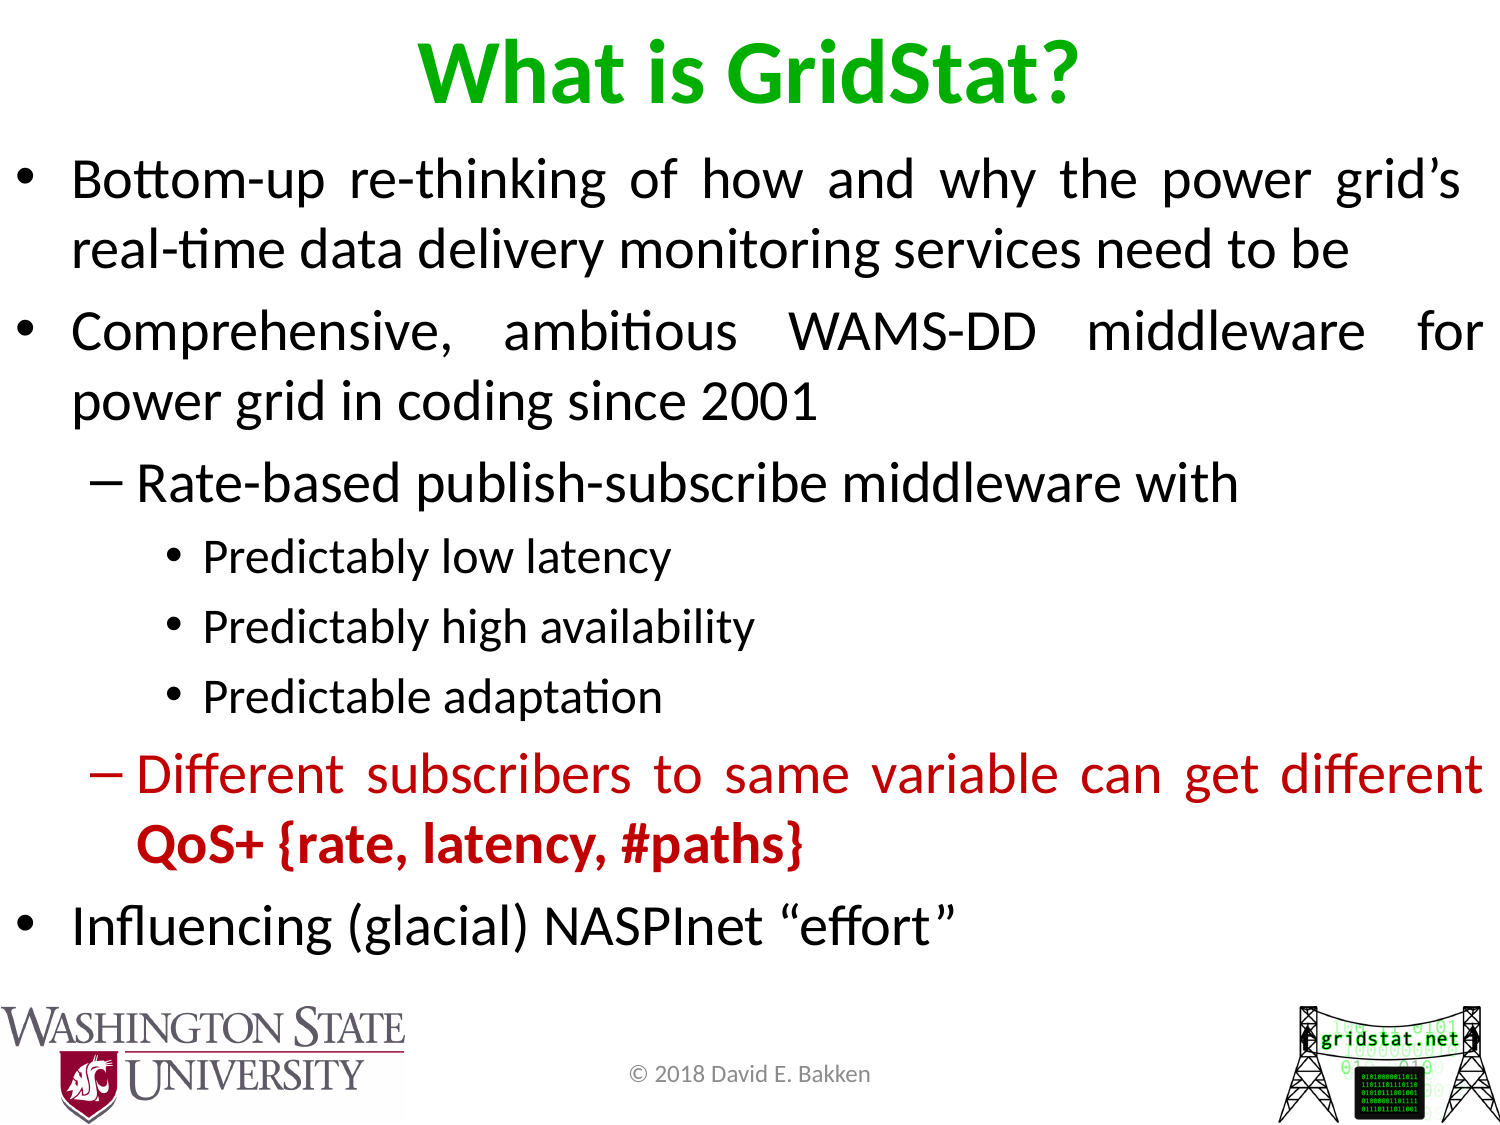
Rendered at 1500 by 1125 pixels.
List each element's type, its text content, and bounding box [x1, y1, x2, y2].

picture [1, 1006, 405, 1124]
title What is GridStat? [0, 0, 1500, 132]
picture [1278, 1006, 1500, 1123]
footer © 2018 David E. Bakken [512, 1042, 988, 1103]
list Bottom-up re-thinking of how and why the power grid’s real-time data delivery monitoring services need to be Comprehensive, ambitious WAMS-DD middleware for power grid in coding since 2001 Rate-based publish-subscribe middleware with Predictably low latency Predictably high availability Predictable adaptation Different subscribers to same variable can get different QoS+ {rate, latency, #paths} Influencing (glacial) NASPInet “effort” [0, 132, 1500, 965]
